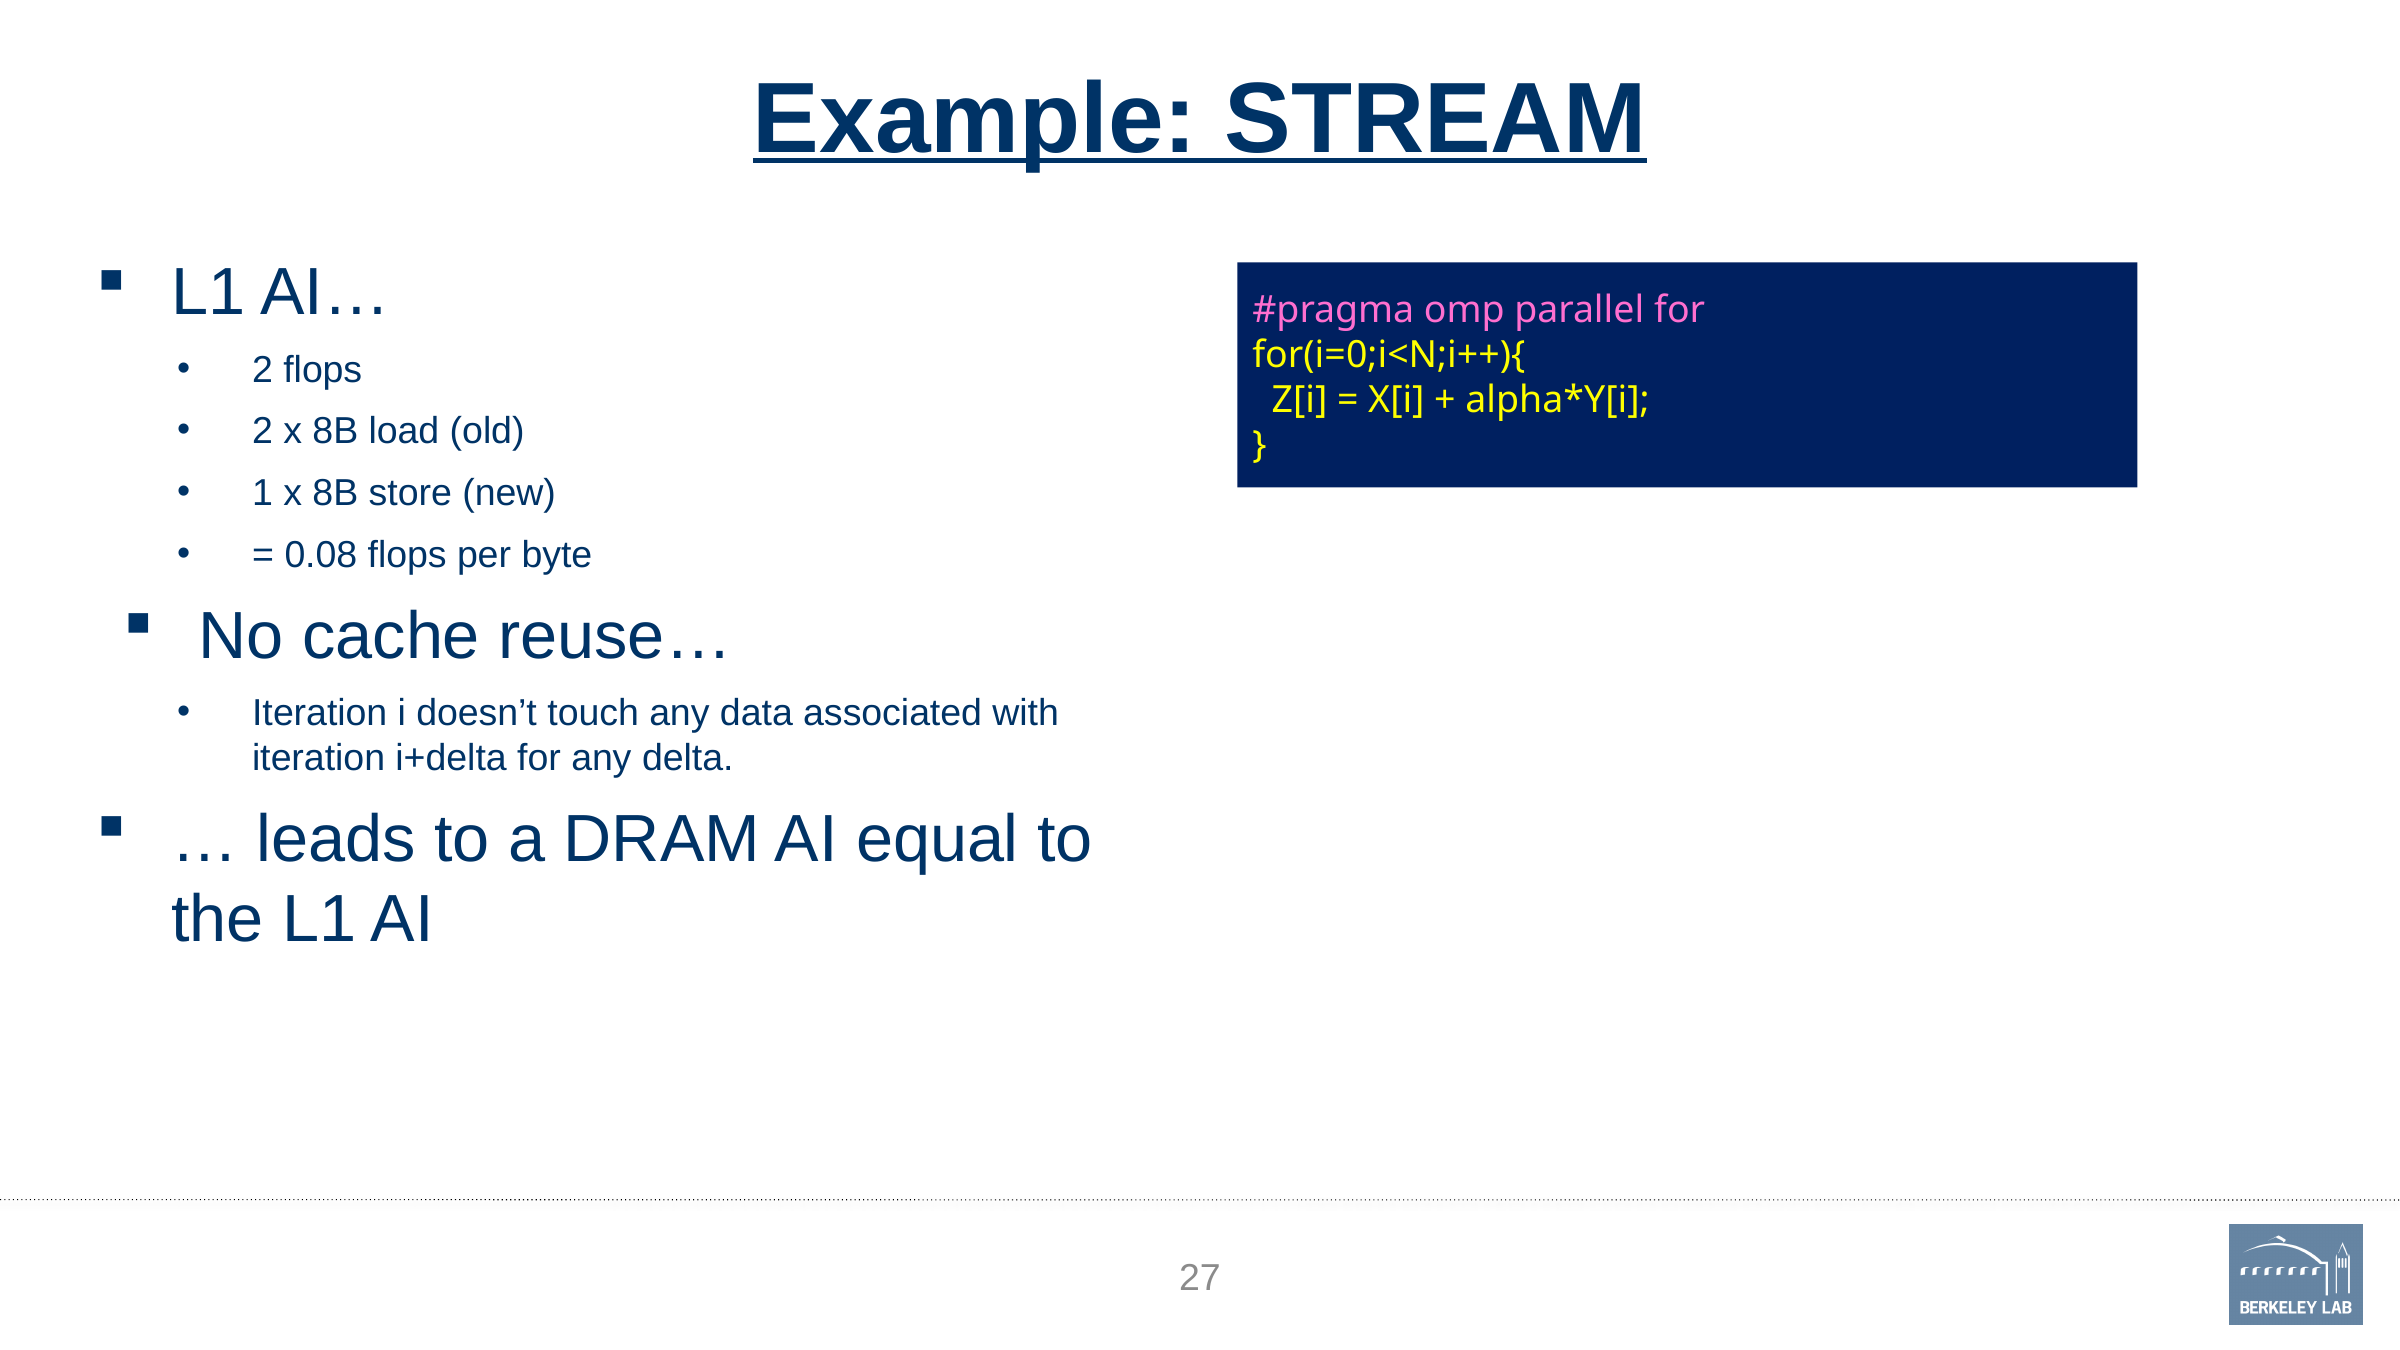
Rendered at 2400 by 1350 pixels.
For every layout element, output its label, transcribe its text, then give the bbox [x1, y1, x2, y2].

slide_number 27 [975, 1237, 1425, 1313]
title Example: STREAM [74, 0, 2326, 226]
text_box #pragma omp parallel for for(i=0;i<N;i++){ Z[i] = X[i] + alpha*Y[i]; } [1237, 262, 2138, 488]
picture [2229, 1224, 2363, 1325]
list L1 AI… 2 flops 2 x 8B load (old) 1 x 8B store (new) = 0.08 flops per byte No cache reuse… Iteration i doesn’t touch any data associated with iteration i+delta for any delta. … leads to a DRAM AI equal to the L1 AI [75, 237, 1200, 488]
